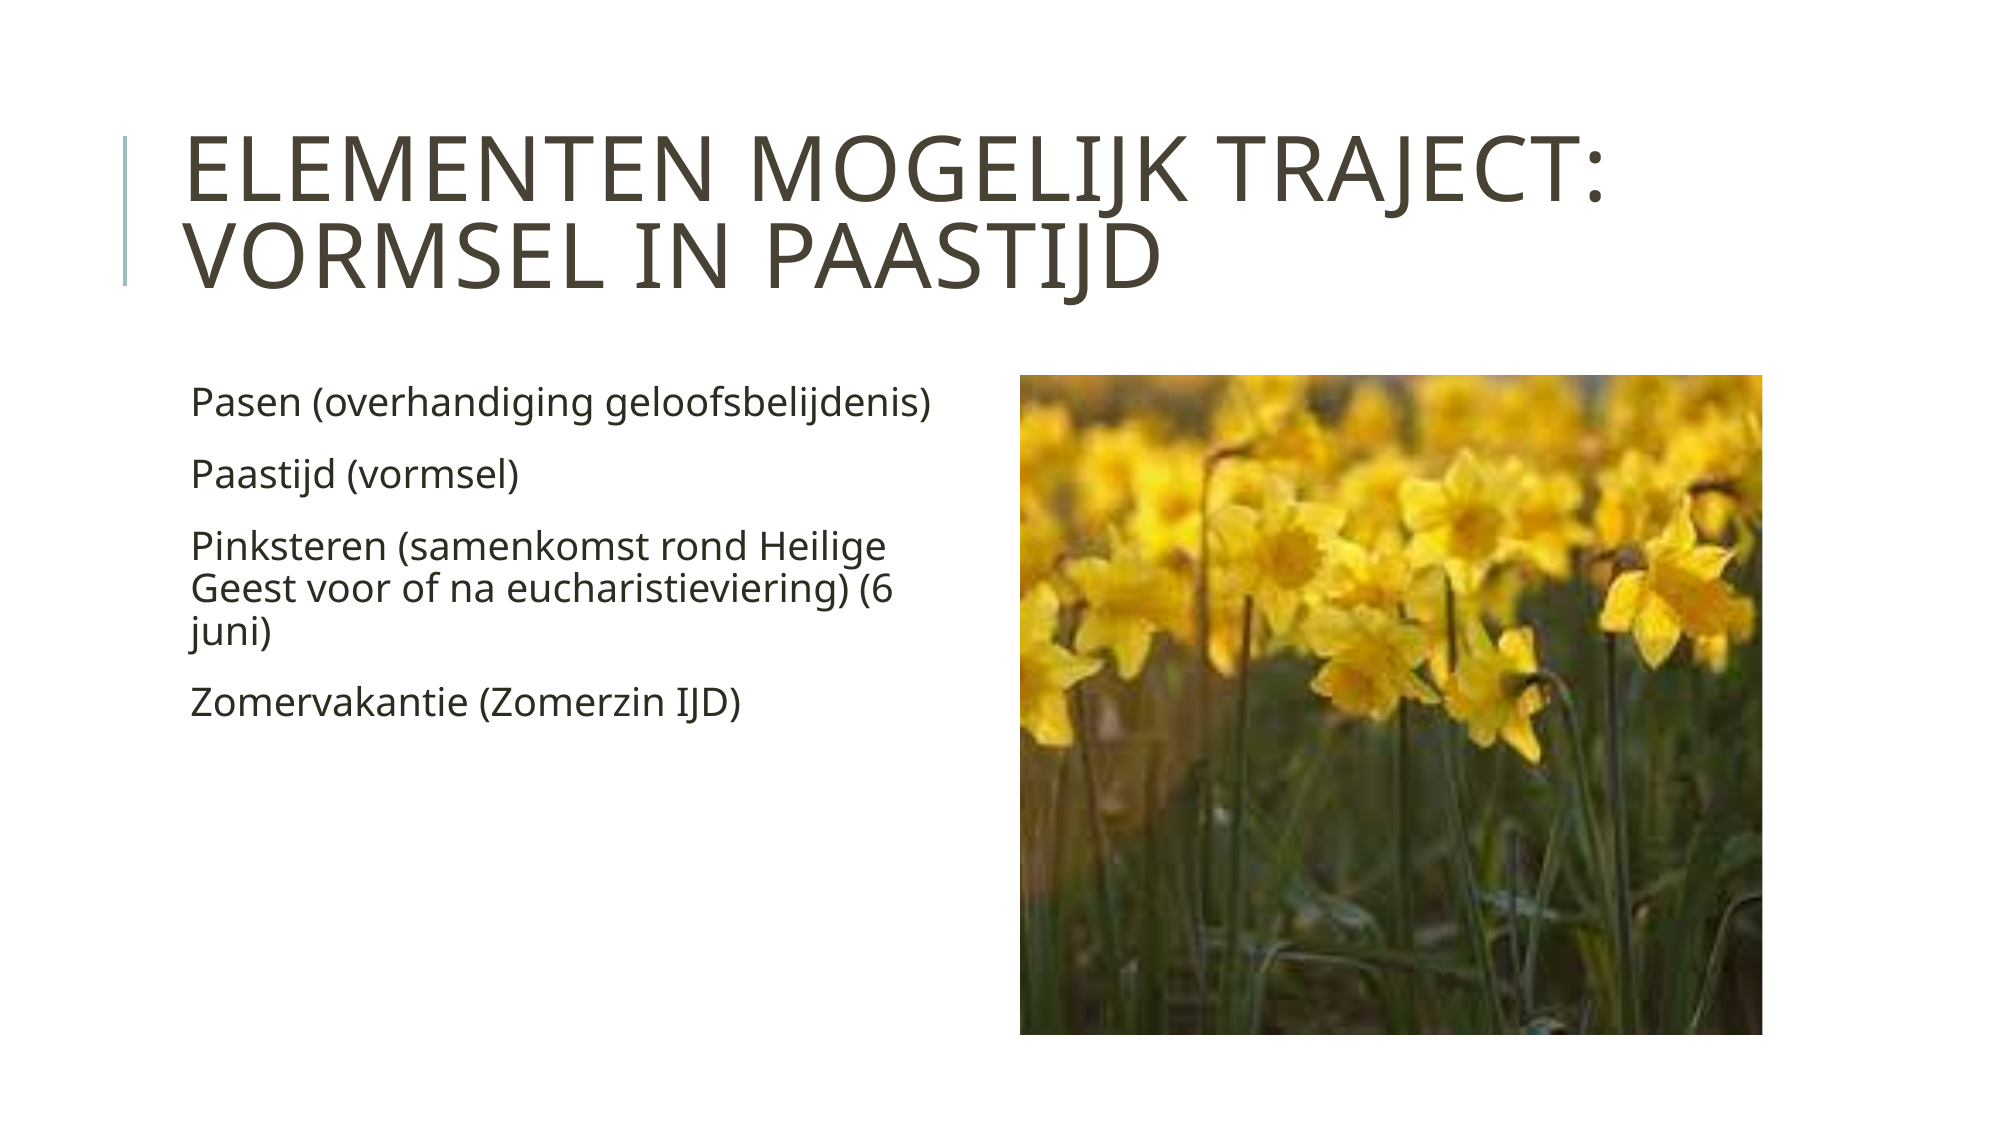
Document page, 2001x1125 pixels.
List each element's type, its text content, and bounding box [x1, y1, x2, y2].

list Pasen (overhandiging geloofsbelijdenis) Paastijd (vormsel) Pinksteren (samenkomst rond Heilige Geest voor of na eucharistieviering) (6 juni) Zomervakantie (Zomerzin IJD) [168, 375, 948, 1035]
title Elementen mogelijk traject: vormsel in paastijd [168, 96, 1763, 342]
picture [1019, 374, 1763, 1036]
